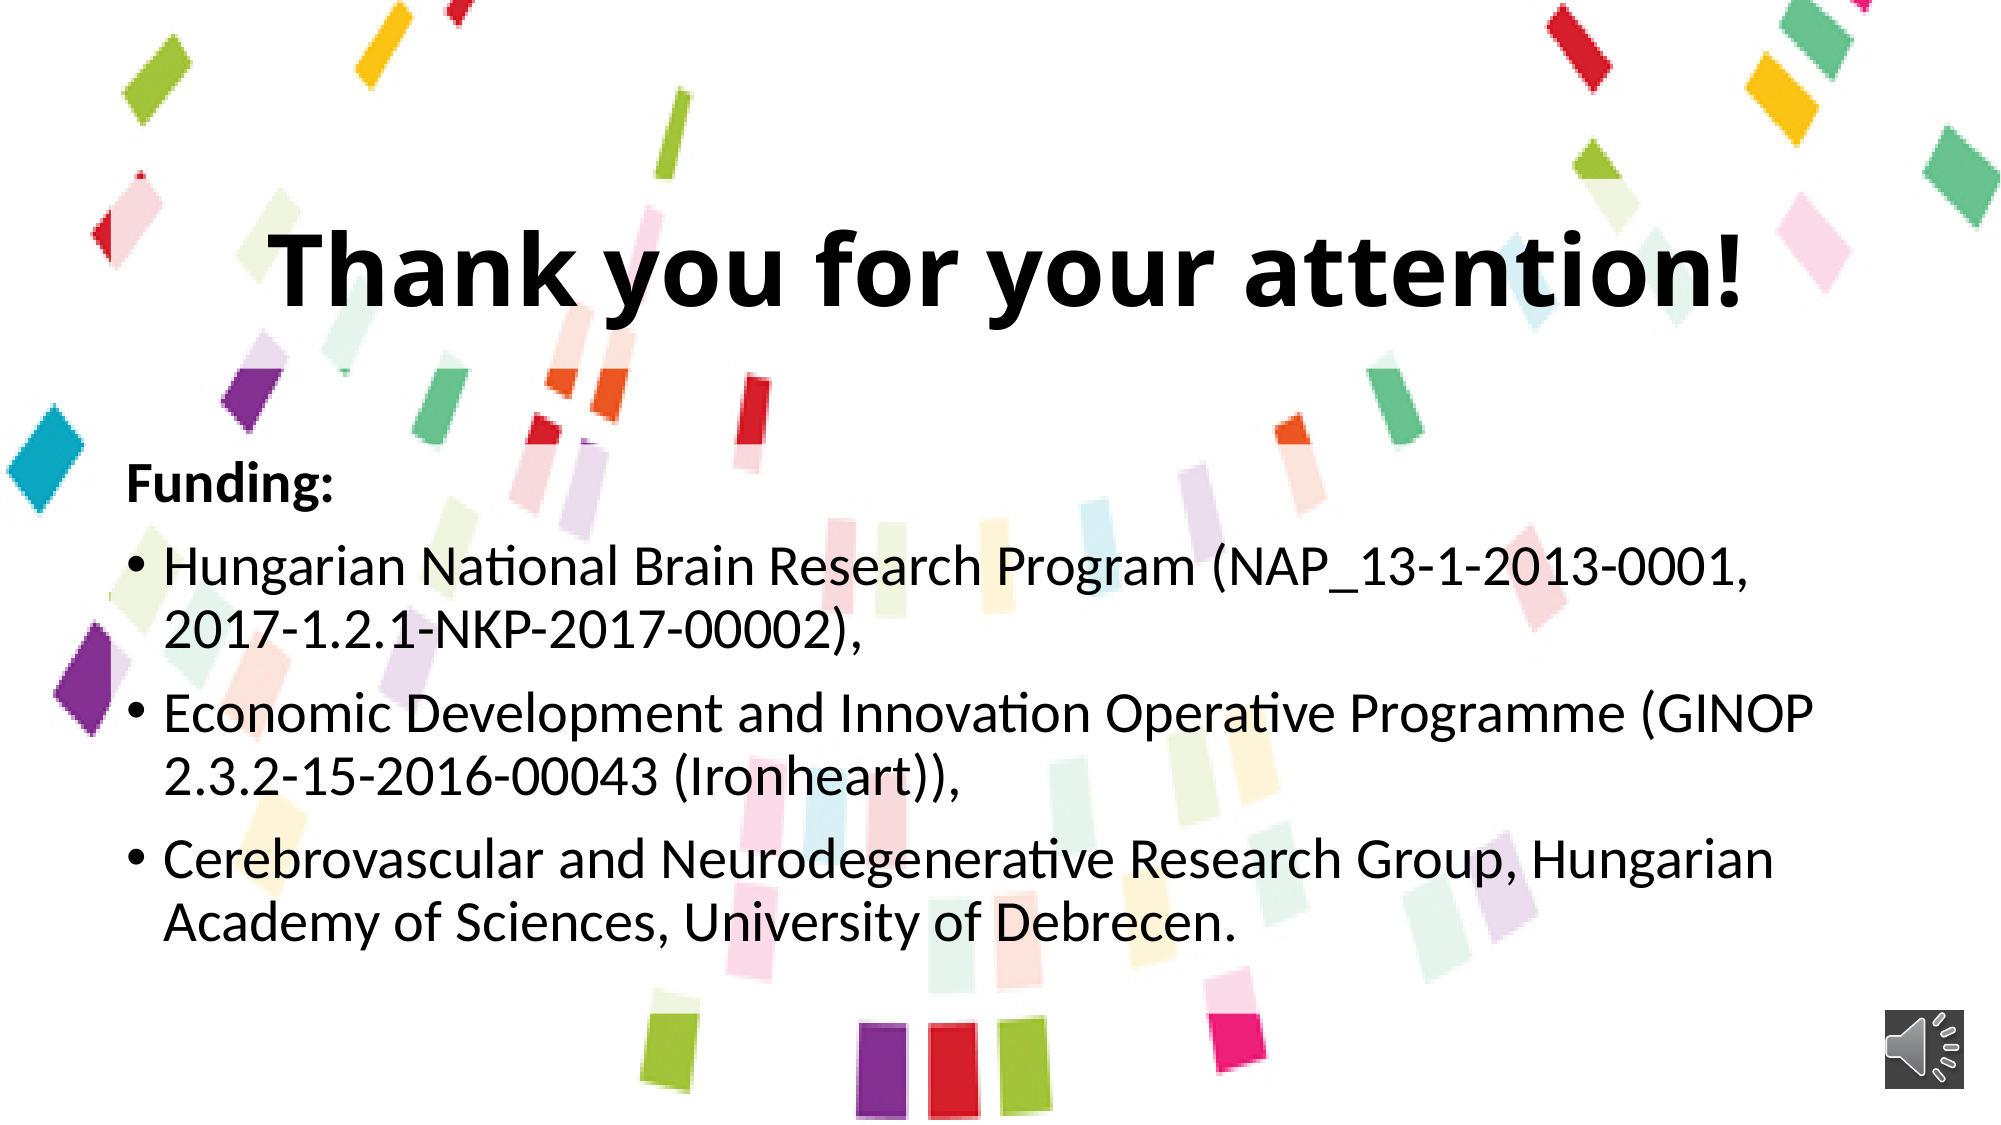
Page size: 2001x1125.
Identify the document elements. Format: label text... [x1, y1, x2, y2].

picture [0, 0, 2001, 1125]
list Funding: Hungarian National Brain Research Program (NAP_13-1-2013-0001, 2017-1.2.1-NKP-2017-00002), Economic Development and Innovation Operative Programme (GINOP 2.3.2-15-2016-00043 (Ironheart)), Cerebrovascular and Neurodegenerative Research Group, Hungarian Academy of Sciences, University of Debrecen. [110, 444, 1902, 1014]
title Thank you for your attention! [110, 178, 1902, 369]
